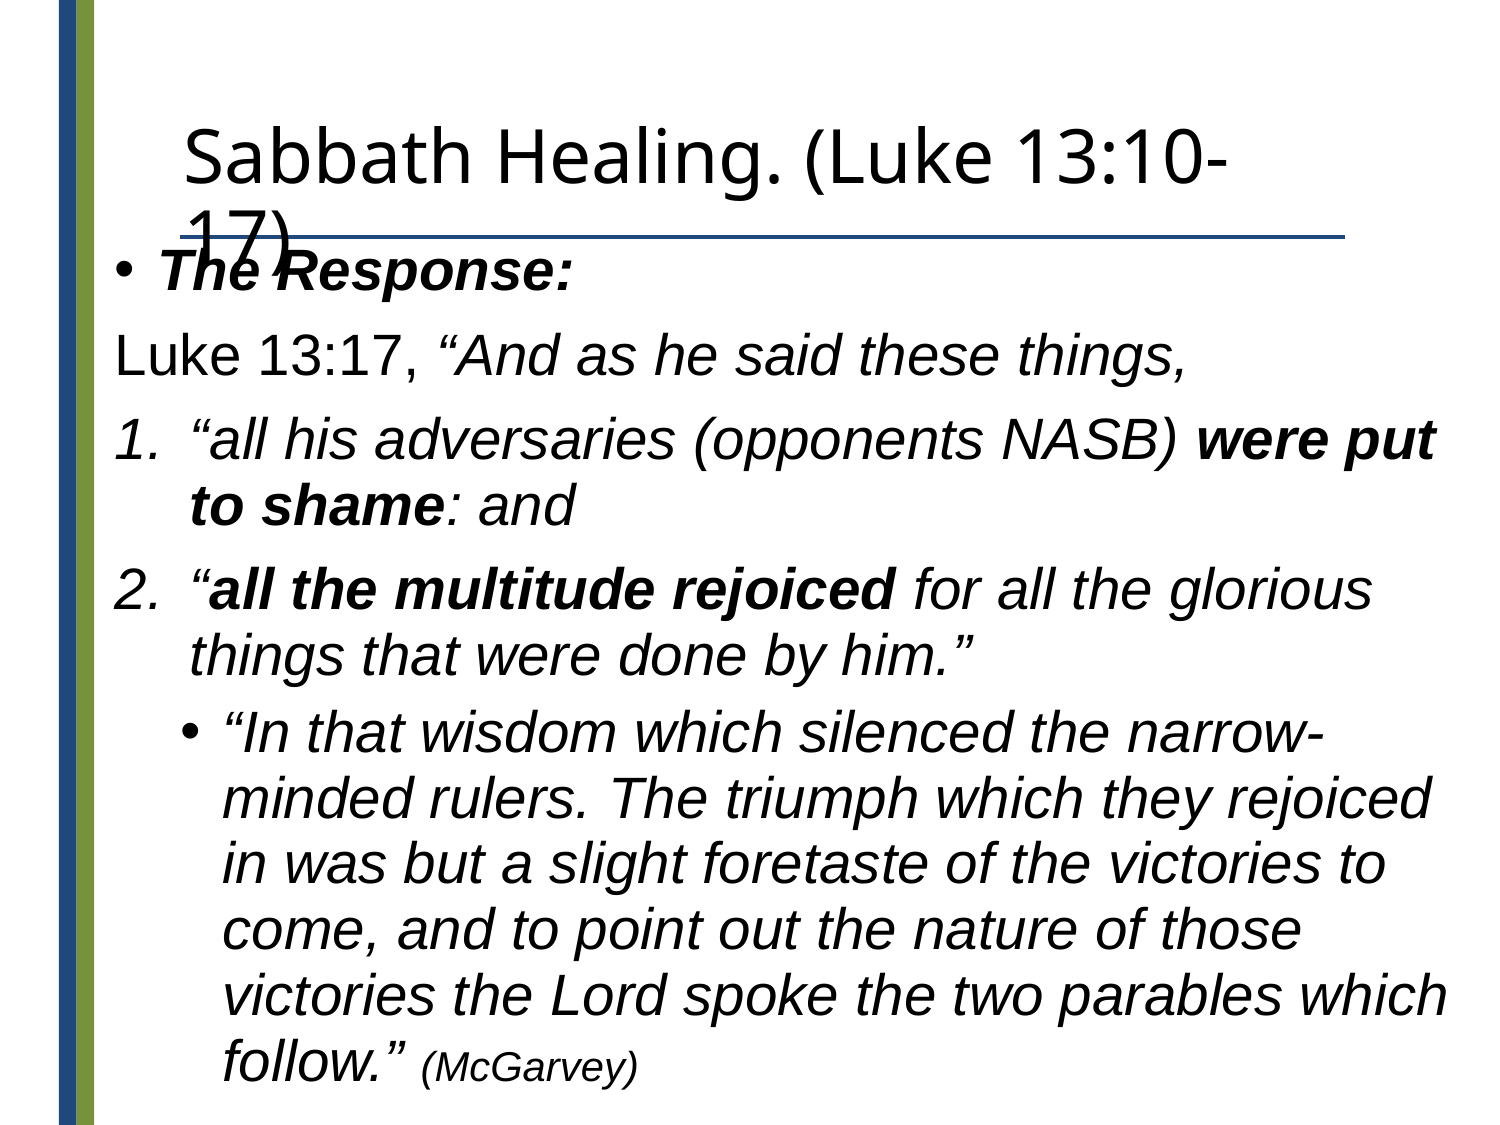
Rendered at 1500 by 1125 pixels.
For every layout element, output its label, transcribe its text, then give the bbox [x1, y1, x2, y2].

list The Response: Luke 13:17, “And as he said these things, “all his adversaries (opponents NASB) were put to shame: and “all the multitude rejoiced for all the glorious things that were done by him.” “In that wisdom which silenced the narrow-minded rulers. The triumph which they rejoiced in was but a slight foretaste of the victories to come, and to point out the nature of those victories the Lord spoke the two parables which follow.” (McGarvey) [100, 230, 1491, 1102]
title Sabbath Healing. (Luke 13:10-17) [168, 112, 1351, 230]
